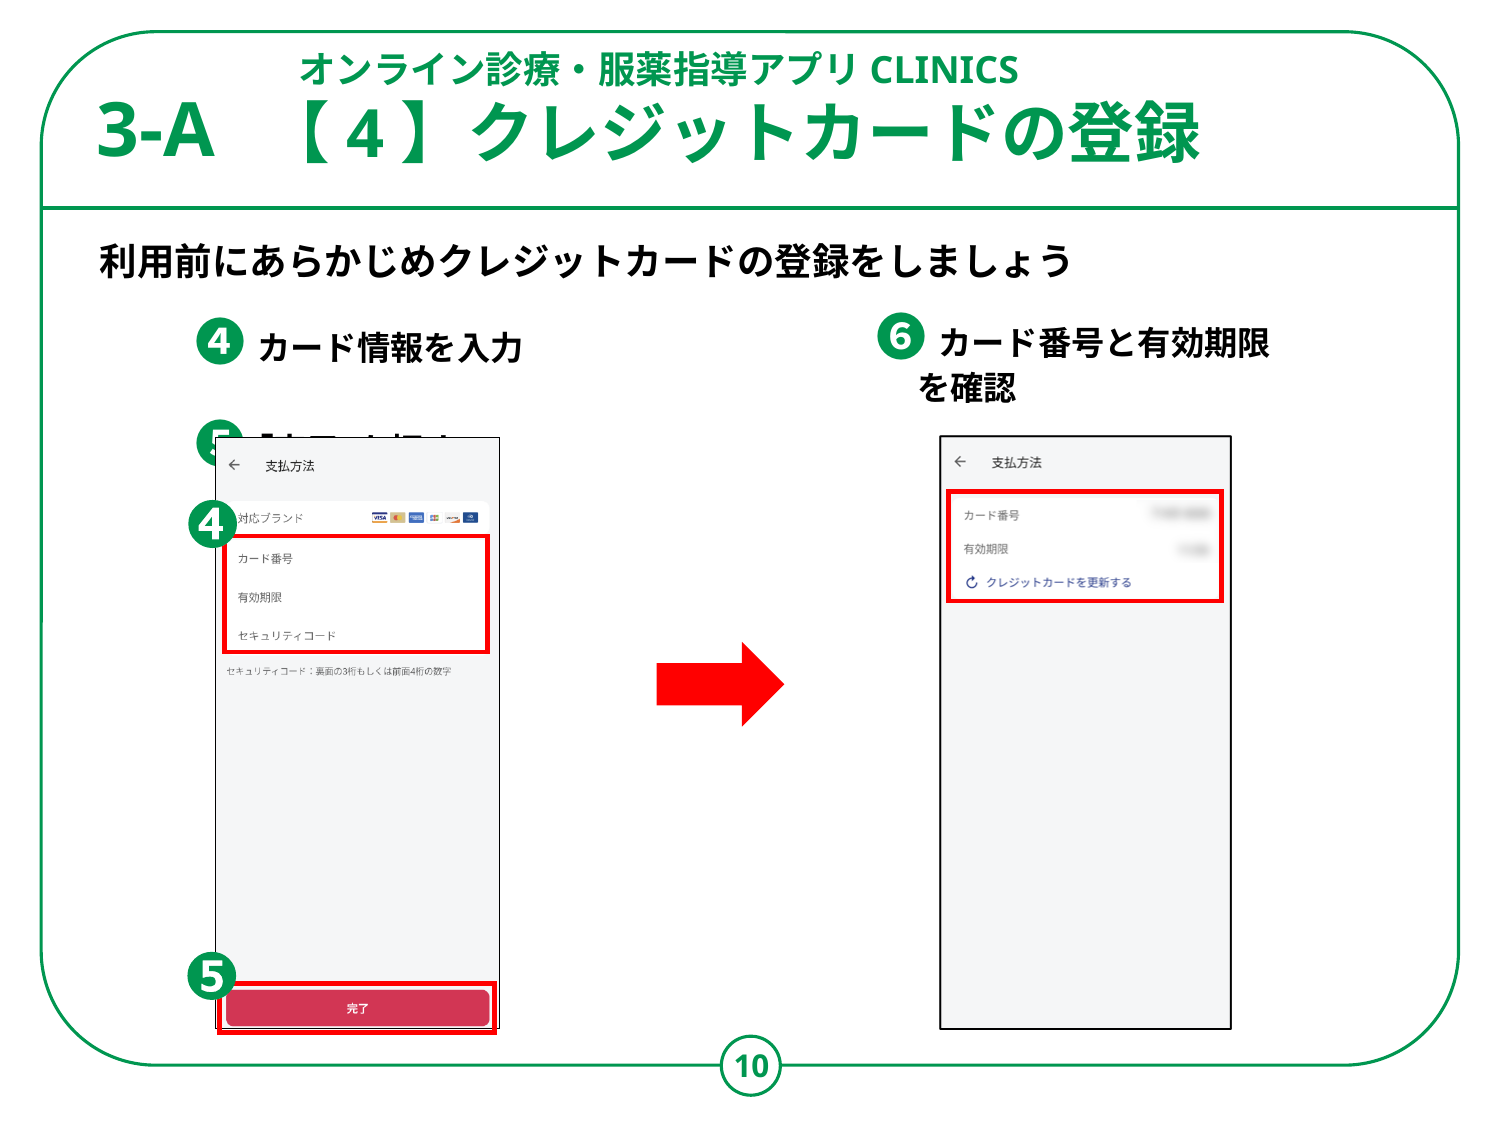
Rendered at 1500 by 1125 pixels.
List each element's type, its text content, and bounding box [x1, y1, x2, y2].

text_box [654, 639, 787, 729]
picture [214, 436, 501, 1029]
text_box 利用前にあらかじめクレジットカードの登録をしましょう [92, 224, 1363, 283]
text_box 3-A [82, 96, 254, 180]
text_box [187, 951, 237, 1001]
text_box ❻カード番号と有効期限 を確認 [874, 303, 1298, 408]
text_box オンライン診療・服薬指導アプリCLINICS 【4】クレジットカードの登録 [262, 22, 1444, 171]
text_box ❹カード情報を入力 ❺｢完了｣を押す [178, 303, 563, 480]
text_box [188, 499, 238, 549]
picture [939, 434, 1232, 1031]
